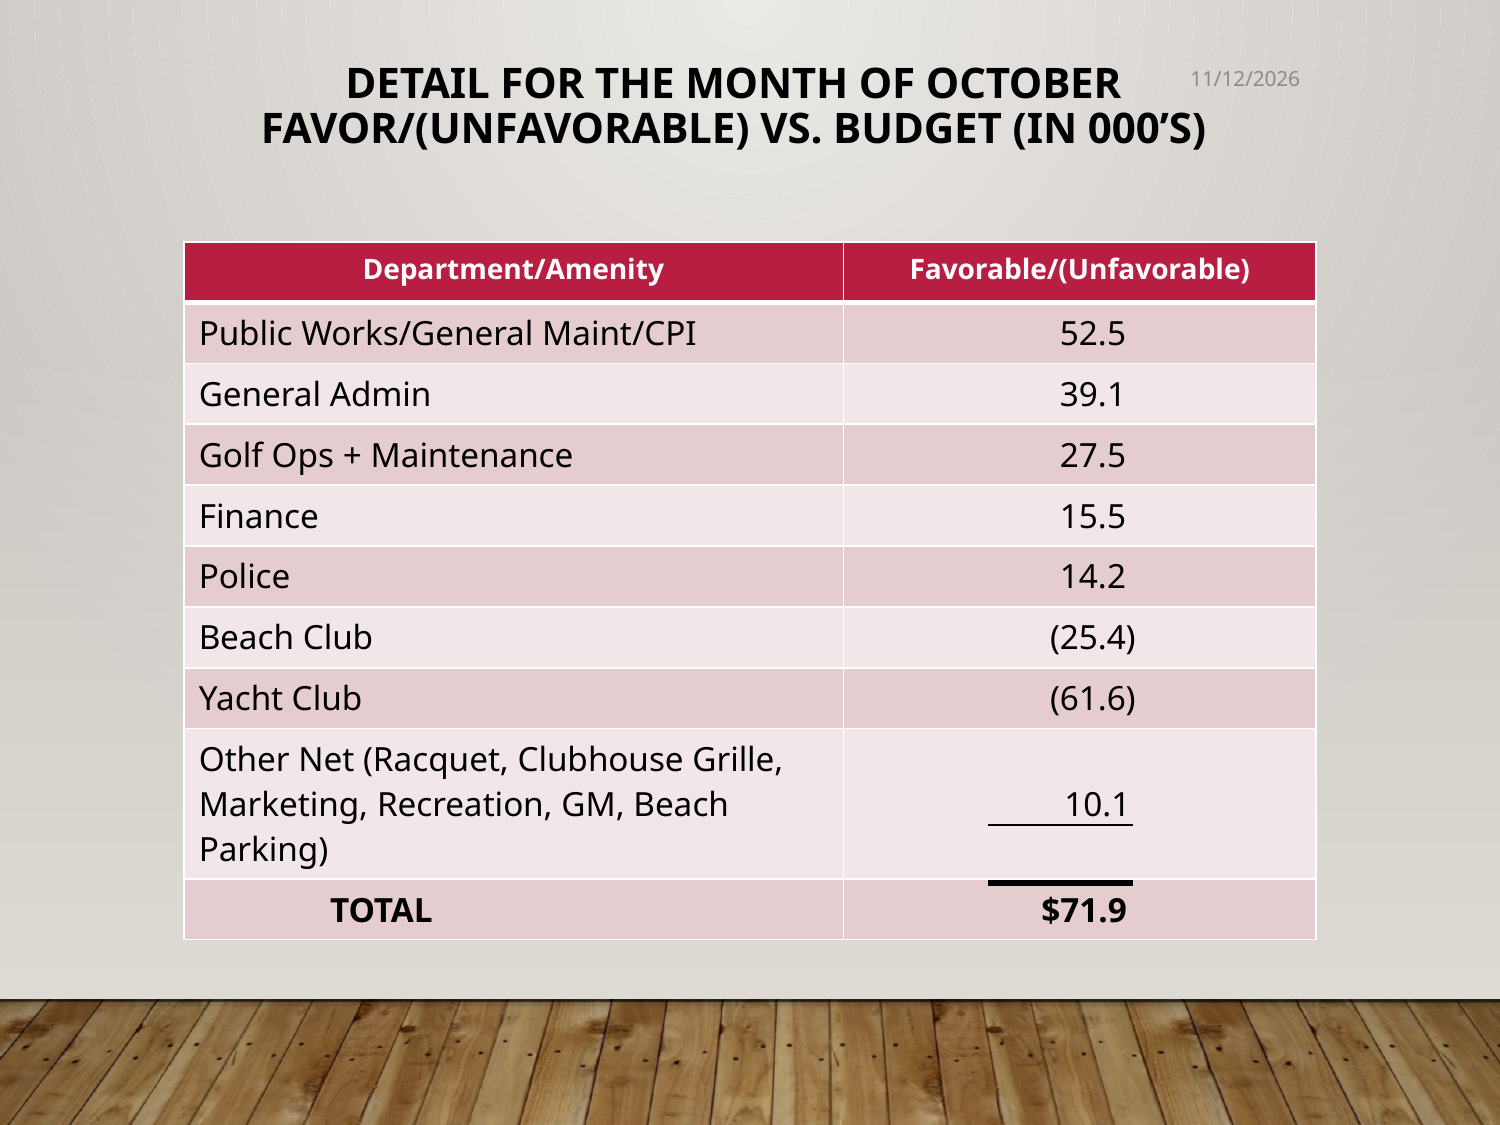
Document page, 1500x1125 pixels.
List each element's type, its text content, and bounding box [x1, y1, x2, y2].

table_cell Yacht Club [185, 669, 843, 728]
picture [0, 999, 1500, 1125]
table_cell General Admin [185, 364, 843, 423]
table_header Favorable/(Unfavorable) [844, 243, 1315, 300]
table_cell Police [185, 547, 843, 606]
table_cell 27.5 [844, 425, 1315, 484]
table_header Department/Amenity [185, 243, 843, 300]
table_cell 15.5 [844, 486, 1315, 545]
table_cell Public Works/General Maint/CPI [185, 305, 843, 363]
table_cell (25.4) [844, 608, 1315, 667]
table_cell Other Net (Racquet, Clubhouse Grille, Marketing, Recreation, GM, Beach Parking) [185, 729, 843, 878]
table_cell 39.1 [844, 364, 1315, 423]
table_cell Finance [185, 486, 843, 545]
table_cell Beach Club [185, 608, 843, 667]
table_cell 10.1 [844, 729, 1315, 878]
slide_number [926, 54, 1315, 105]
table_cell (61.6) [844, 669, 1315, 728]
title Detail for the Month of October Favor/(Unfavorable) Vs. Budget (in 000’s) [118, 9, 1349, 211]
table_cell 14.2 [844, 547, 1315, 606]
table_cell TOTAL [185, 880, 843, 939]
table_cell $71.9 [844, 880, 1315, 939]
table_cell Golf Ops + Maintenance [185, 425, 843, 484]
table_cell 52.5 [844, 305, 1315, 363]
